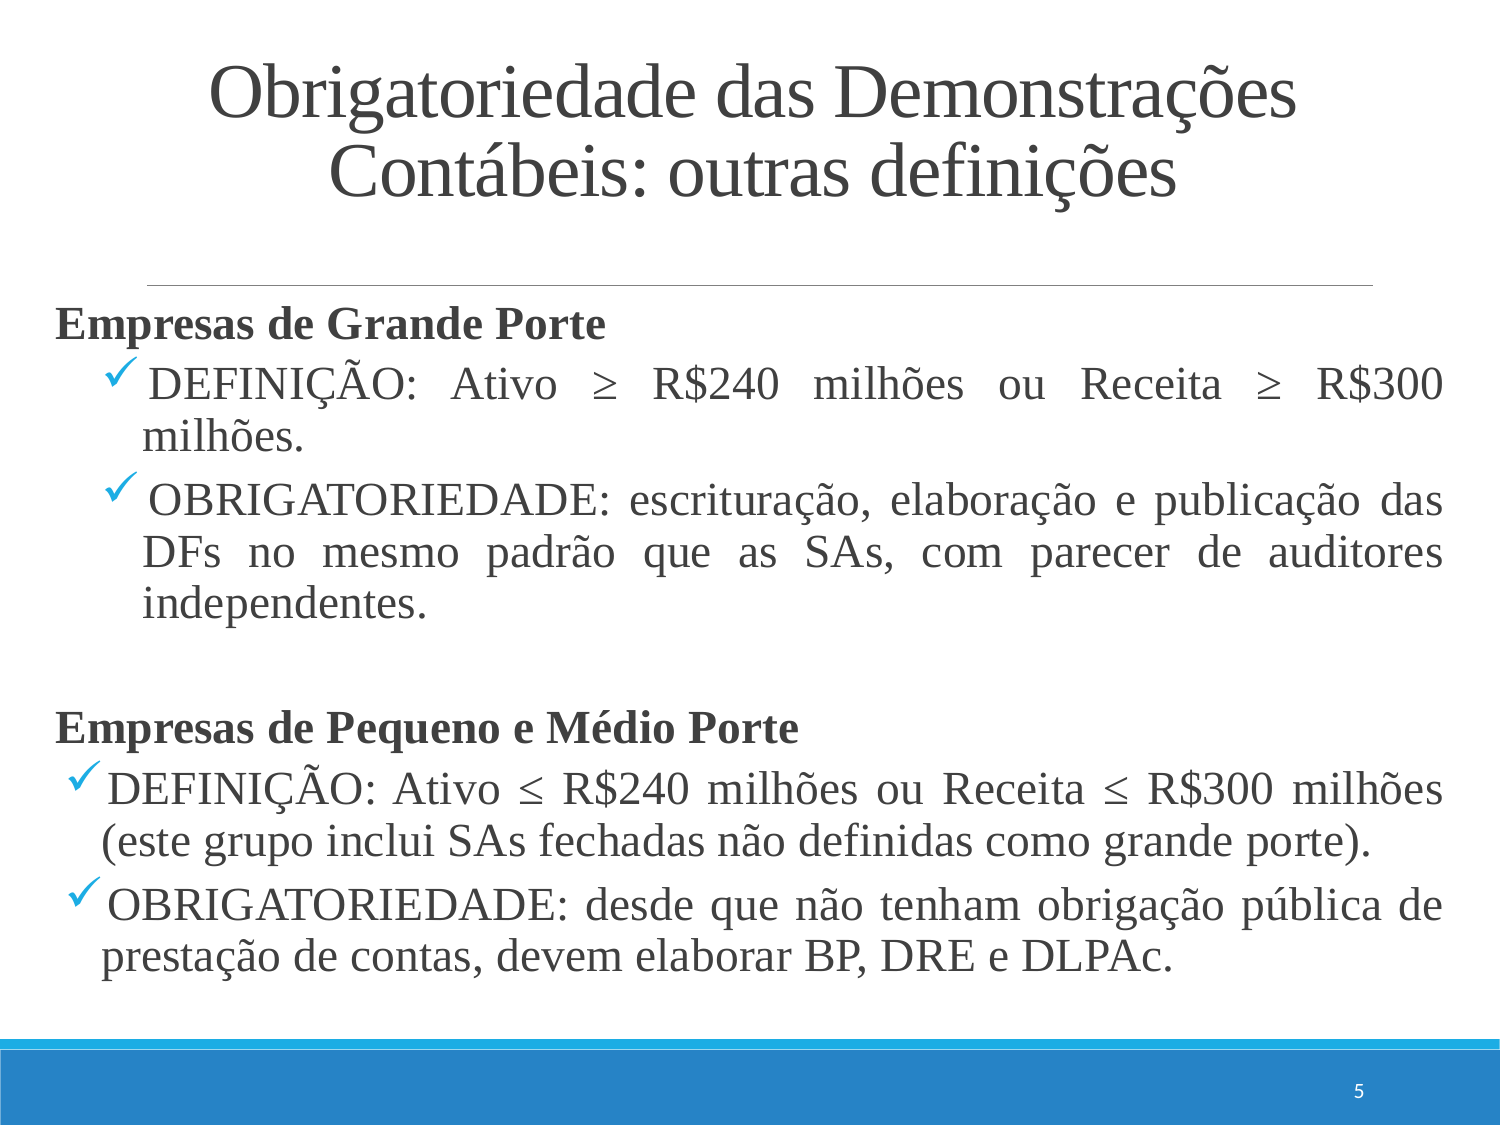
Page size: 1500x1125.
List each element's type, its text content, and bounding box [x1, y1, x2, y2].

list Empresas de Grande Porte DEFINIÇÃO: Ativo ≥ R$240 milhões ou Receita ≥ R$300 milhões. OBRIGATORIEDADE: escrituração, elaboração e publicação das DFs no mesmo padrão que as SAs, com parecer de auditores independentes. Empresas de Pequeno e Médio Porte DEFINIÇÃO: Ativo ≤ R$240 milhões ou Receita ≤ R$300 milhões (este grupo inclui SAs fechadas não definidas como grande porte). OBRIGATORIEDADE: desde que não tenham obrigação pública de prestação de contas, devem elaborar BP, DRE e DLPAc. [41, 290, 1447, 1000]
title Obrigatoriedade das Demonstrações Contábeis: outras definições [135, 47, 1373, 220]
slide_number 5 [1218, 1059, 1380, 1120]
